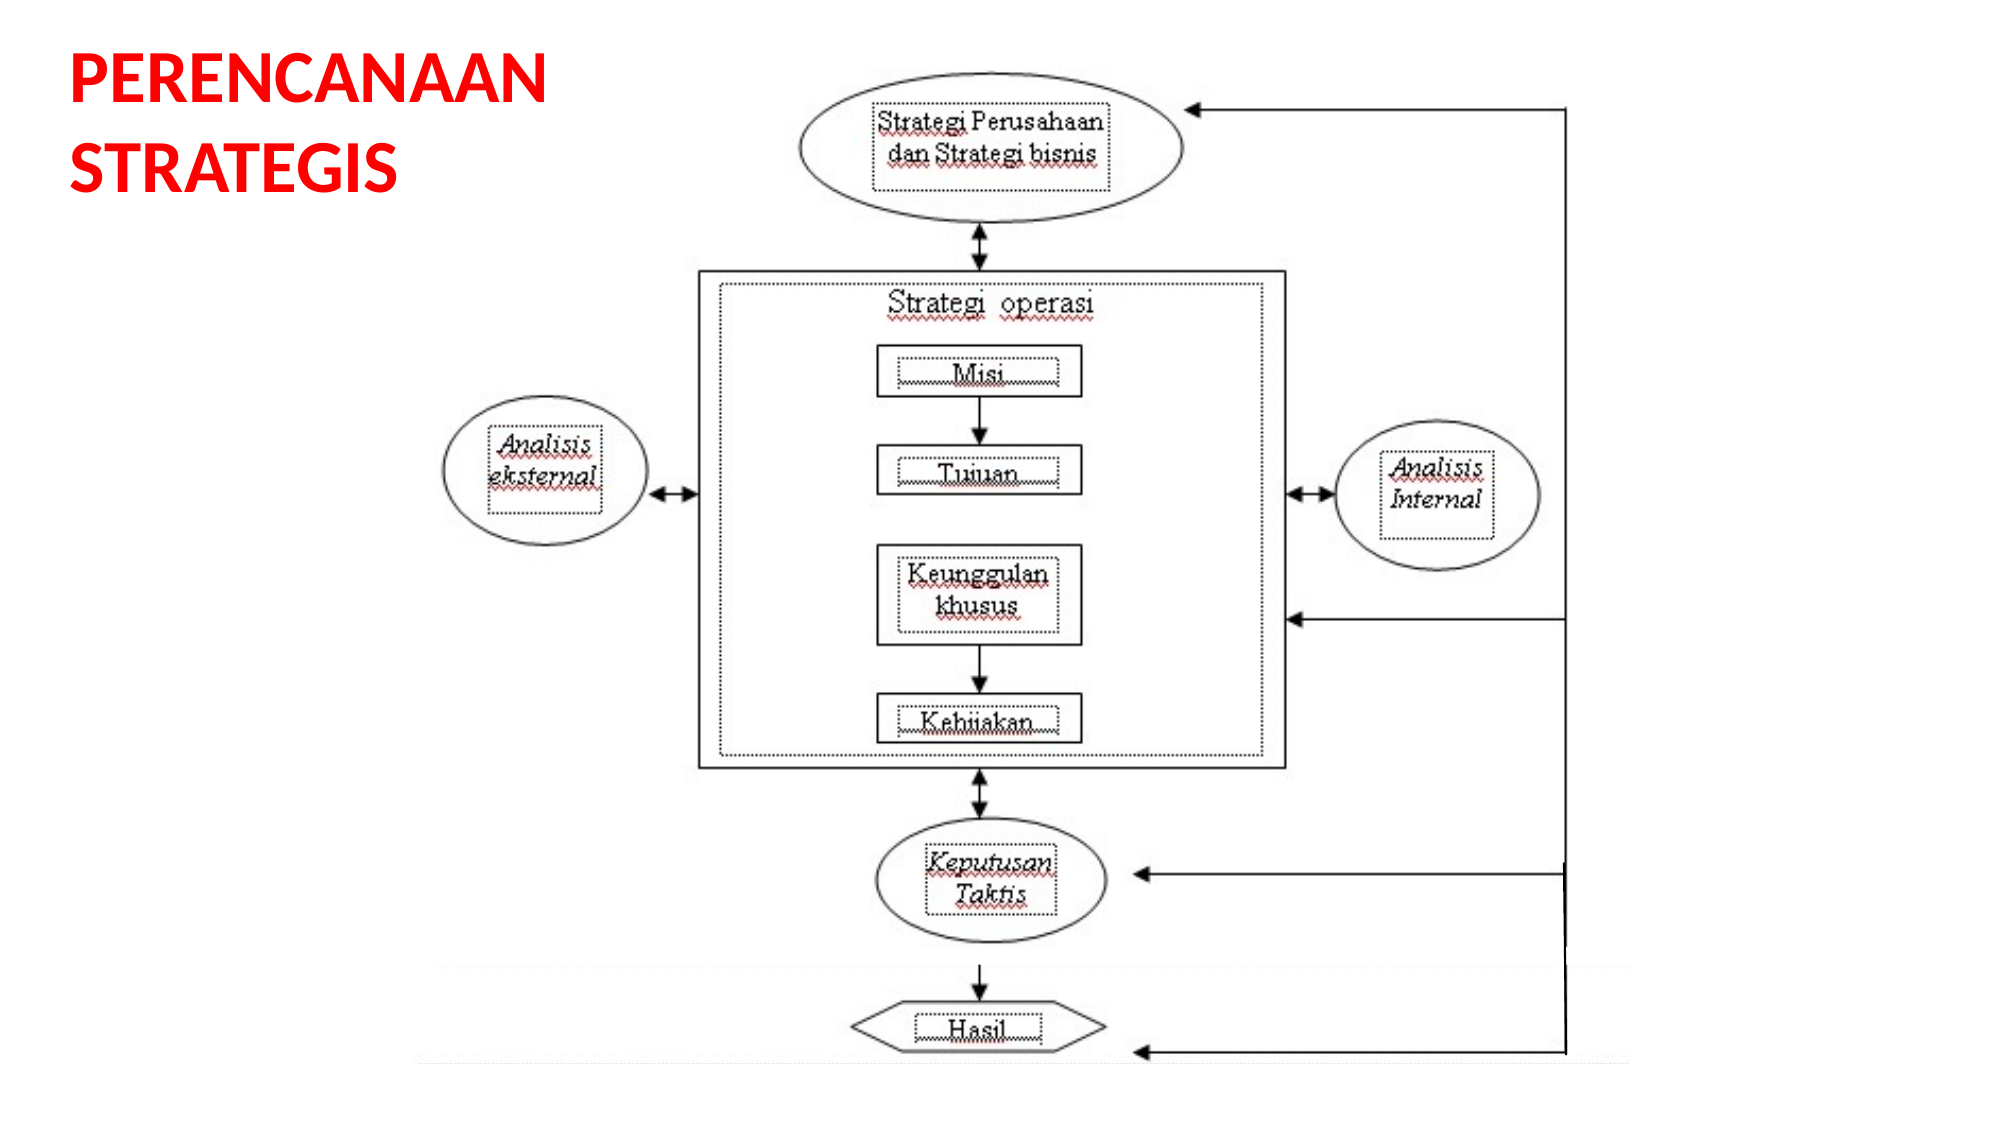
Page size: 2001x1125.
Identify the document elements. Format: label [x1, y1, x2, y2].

text_box [52, 20, 1661, 1095]
